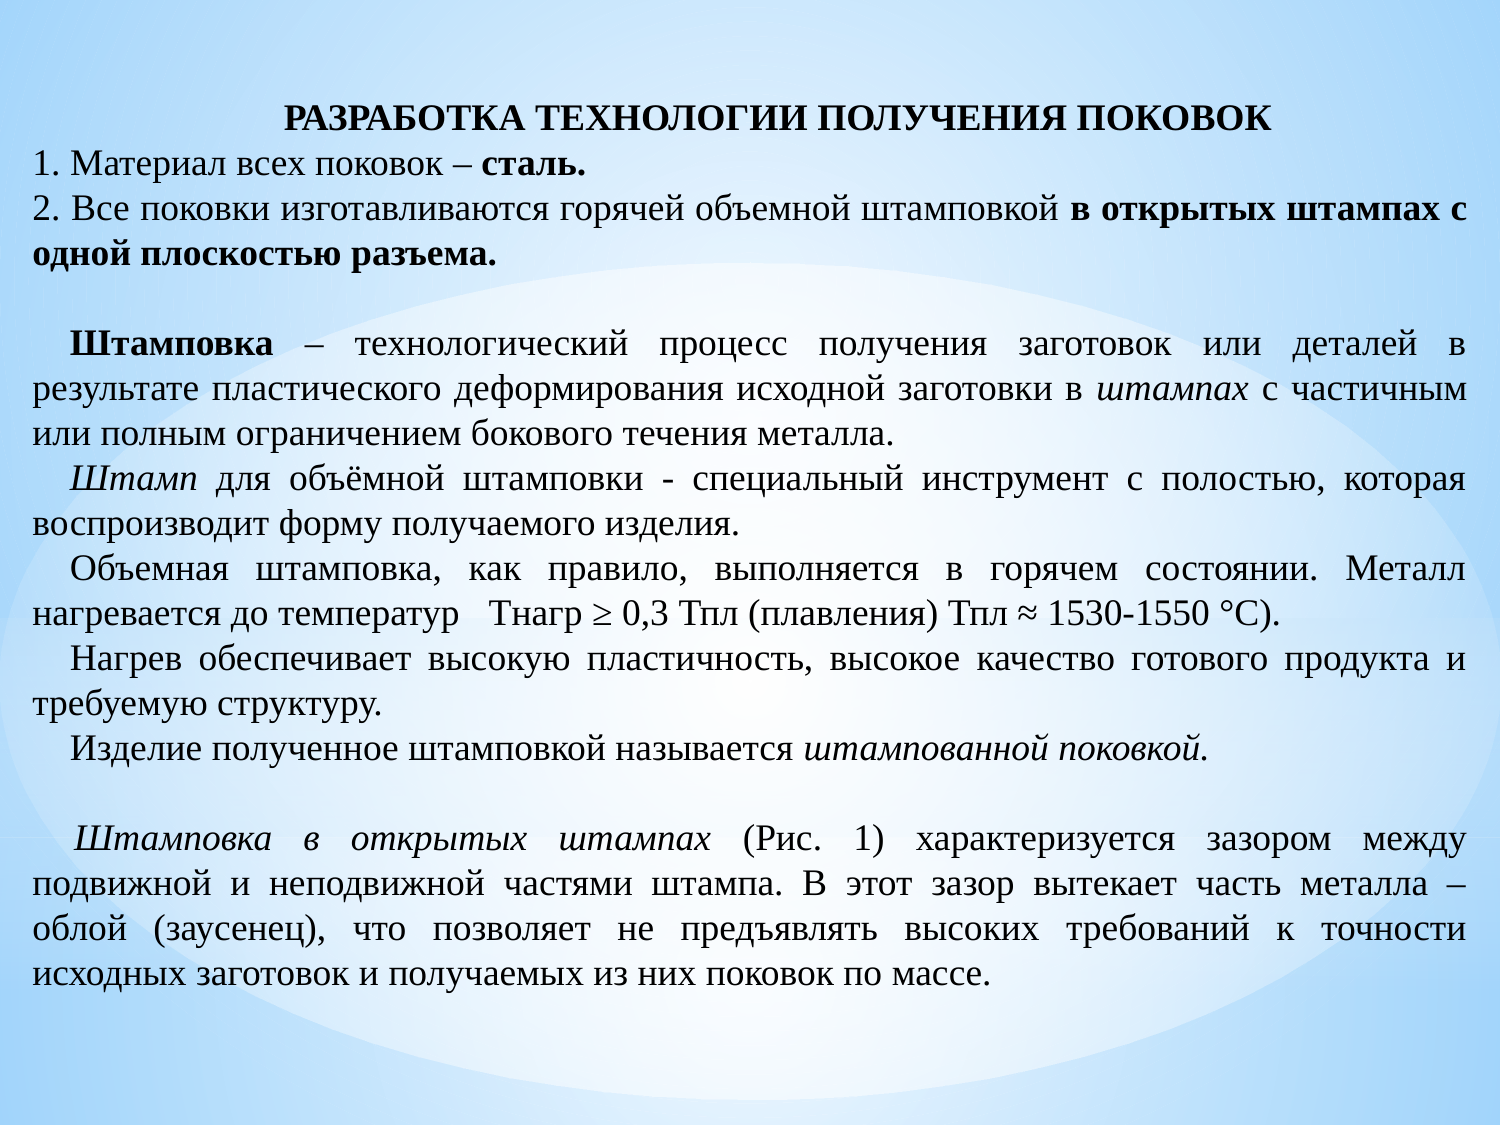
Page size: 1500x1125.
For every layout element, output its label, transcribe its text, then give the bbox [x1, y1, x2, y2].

text_box РАЗРАБОТКА ТЕХНОЛОГИИ ПОЛУЧЕНИЯ ПОКОВОК 1. Материал всех поковок – сталь. 2. Все поковки изготавливаются горячей объемной штамповкой в открытых штампах с одной плоскостью разъема. Штамповка – технологический процесс получения заготовок или деталей в результате пластического деформирования исходной заготовки в штампах с частичным или полным ограничением бокового течения металла. Штамп для объёмной штамповки - специальный инструмент с полостью, которая воспроизводит форму получаемого изделия. Объемная штамповка, как правило, выполняется в горячем состоянии. Металл нагревается до температур Тнагр ≥ 0,3 Тпл (плавления) Тпл ≈ 1530-1550 °С). Нагрев обеспечивает высокую пластичность, высокое качество готового продукта и требуемую структуру. Изделие полученное штамповкой называется штампованной поковкой. Штамповка в открытых штампах (Рис. 1) характеризуется зазором между подвижной и неподвижной частями штампа. В этот зазор вытекает часть металла – облой (заусенец), что позволяет не предъявлять высоких требований к точности исходных заготовок и получаемых из них поковок по массе. [17, 62, 1483, 1001]
